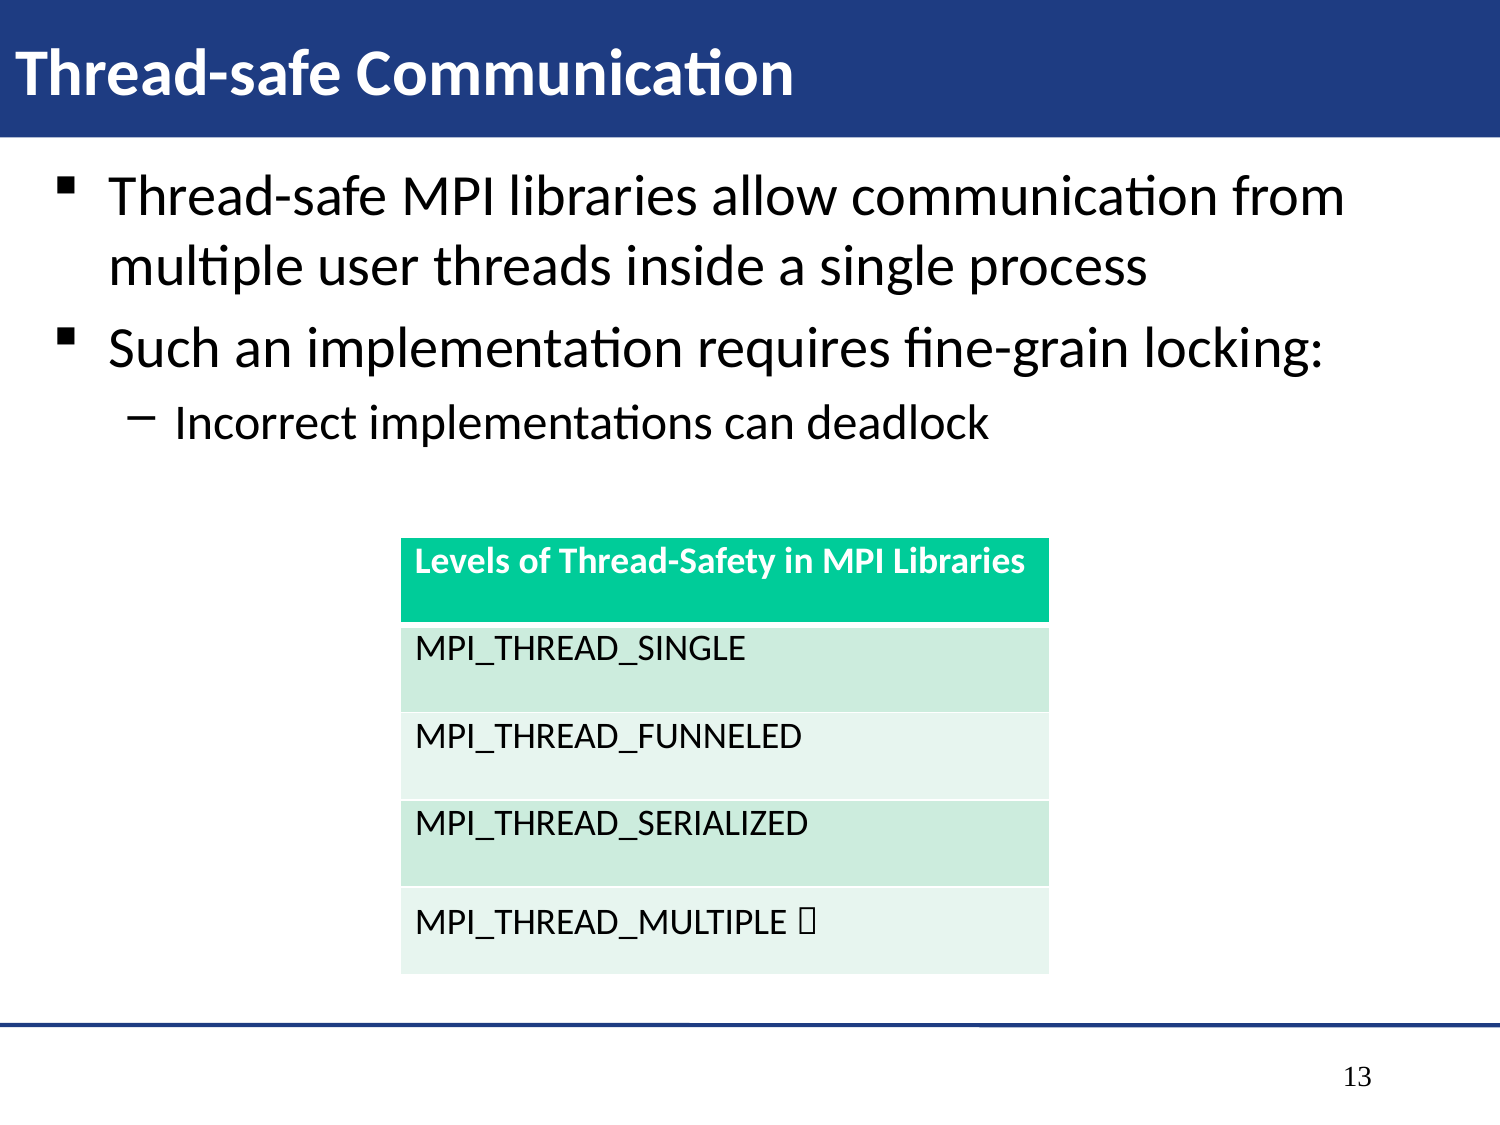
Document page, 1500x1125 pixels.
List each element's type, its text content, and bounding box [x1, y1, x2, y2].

slide_number 13 [1074, 1049, 1388, 1125]
table_cell MPI_THREAD_MULTIPLE  [401, 888, 1049, 974]
table_cell MPI_THREAD_SINGLE [401, 628, 1049, 712]
title Thread-safe Communication [0, 0, 1500, 138]
table_cell MPI_THREAD_SERIALIZED [401, 801, 1049, 886]
table_header Levels of Thread-Safety in MPI Libraries [401, 538, 1049, 622]
list Thread-safe MPI libraries allow communication from multiple user threads inside a single process Such an implementation requires fine-grain locking: Incorrect implementations can deadlock [37, 149, 1463, 513]
table_cell MPI_THREAD_FUNNELED [401, 713, 1049, 799]
